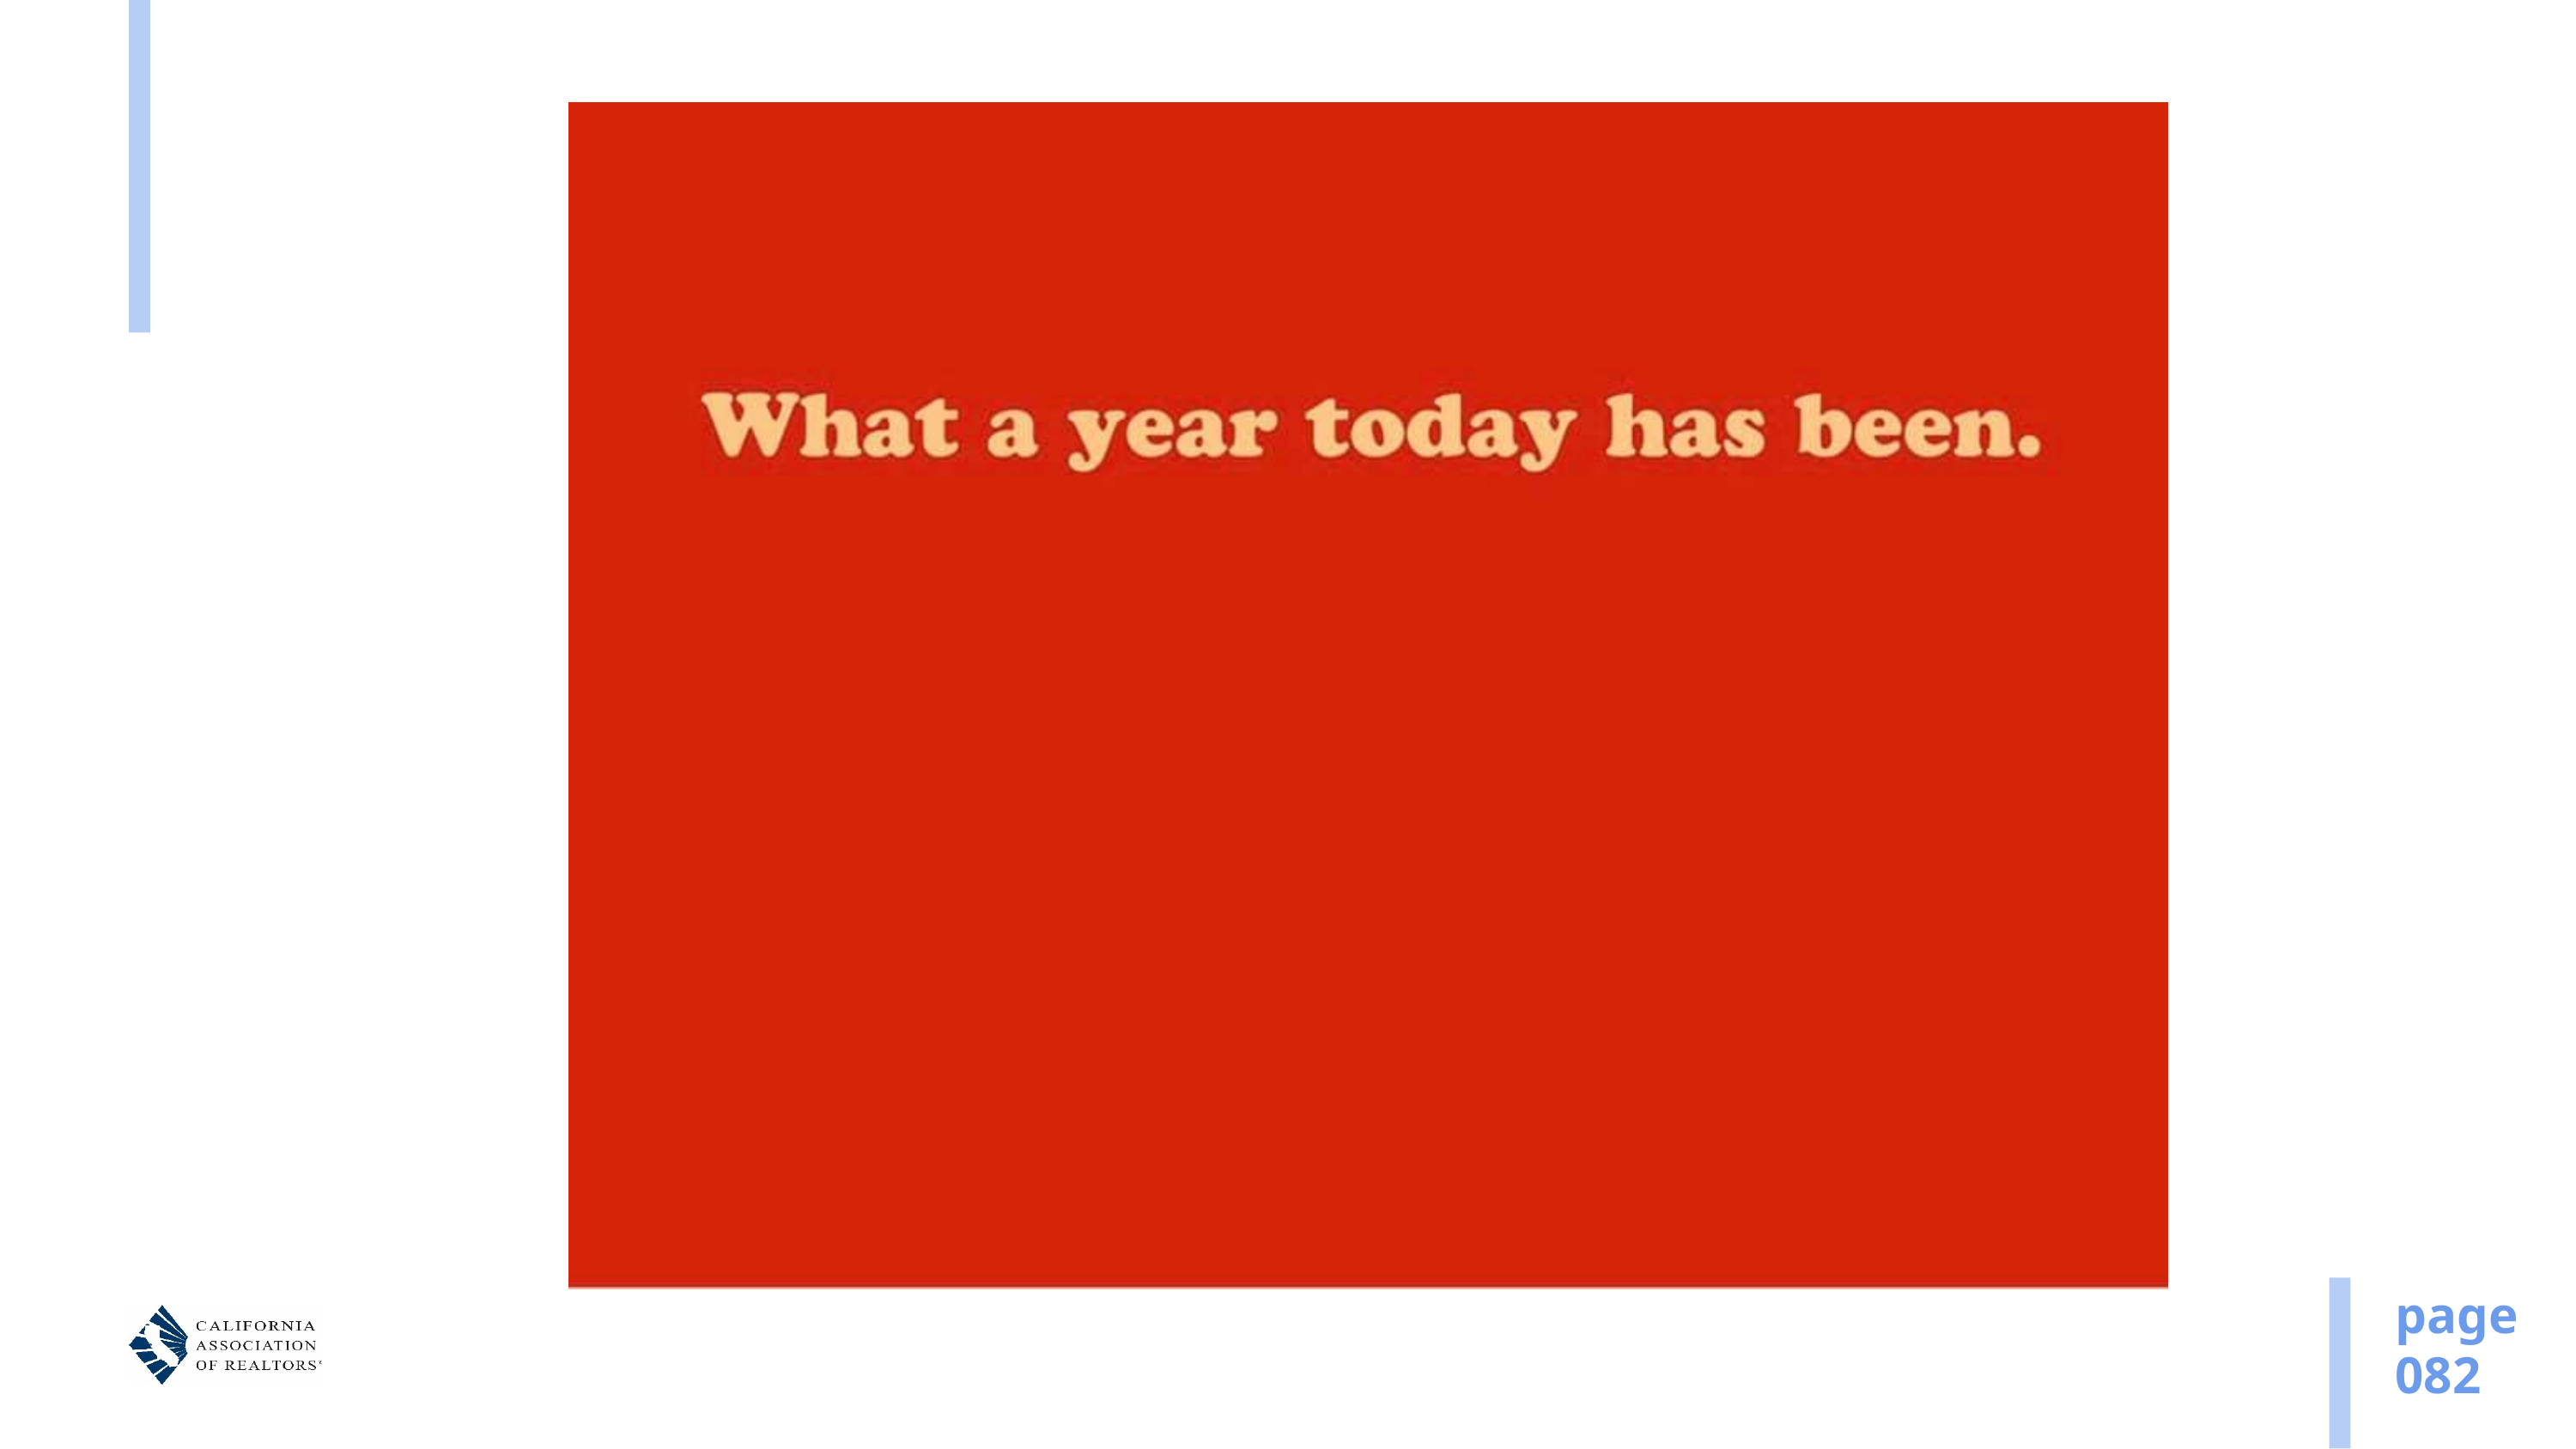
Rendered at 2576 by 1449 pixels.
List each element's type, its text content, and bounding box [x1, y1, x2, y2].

picture [568, 102, 2168, 1289]
slide_number page 082 [2383, 1277, 2576, 1412]
picture [129, 1305, 322, 1385]
